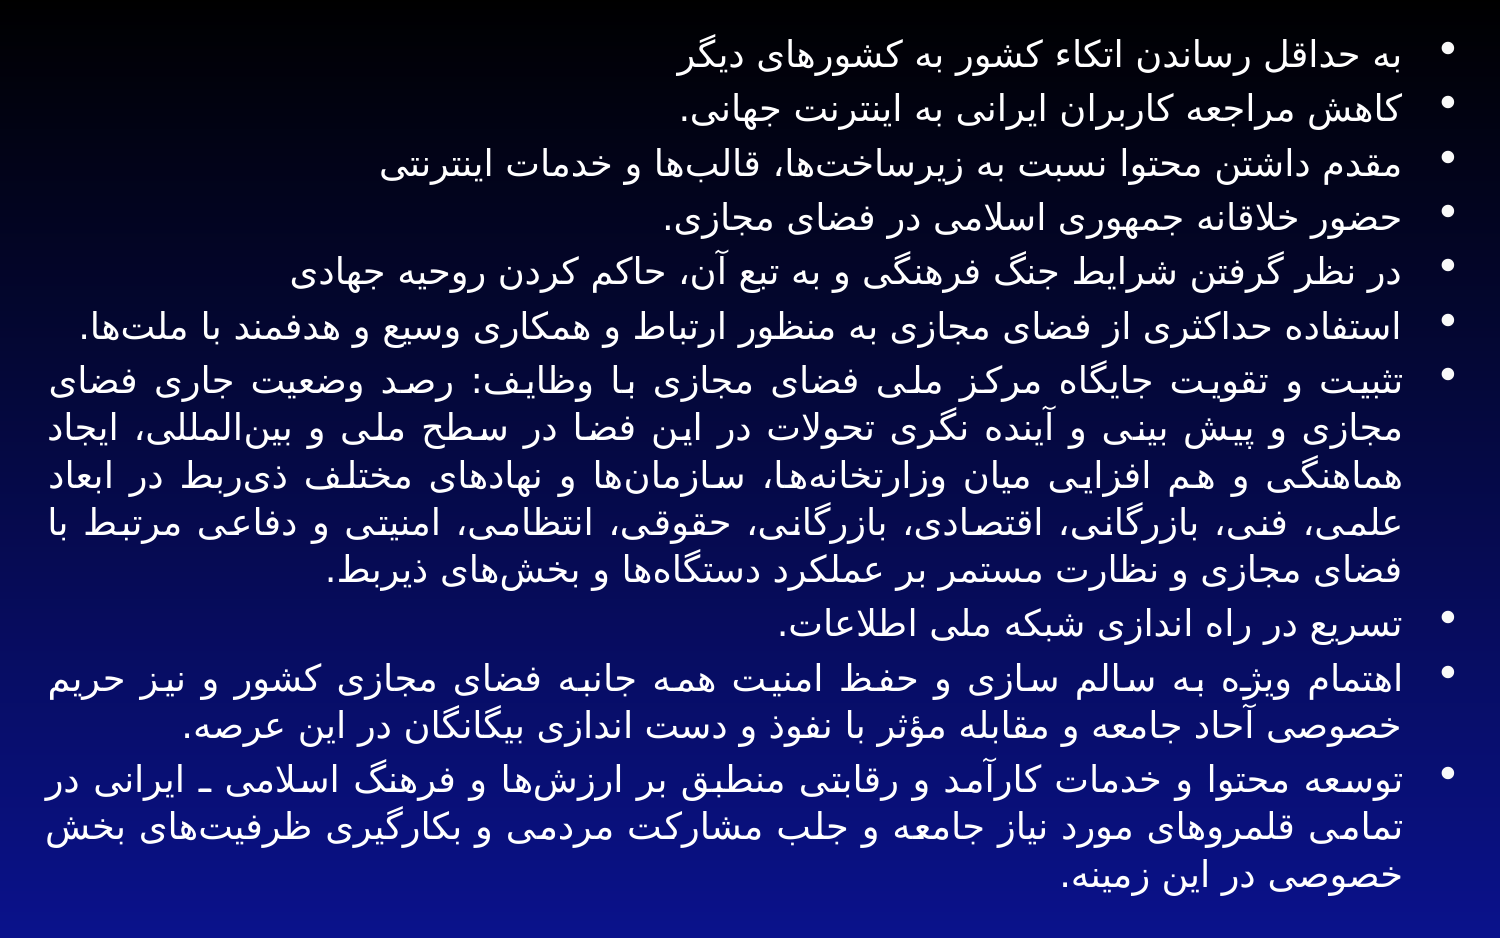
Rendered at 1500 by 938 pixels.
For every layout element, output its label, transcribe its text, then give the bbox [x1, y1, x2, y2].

list به حداقل رساندن اتکاء کشور به کشورهای دیگر کاهش مراجعه کاربران ایرانی به اینترنت جهانی. مقدم داشتن محتوا نسبت به زیرساخت‌ها، قالب‌ها و خدمات اینترنتی حضور خلاقانه جمهوری اسلامی در فضای مجازی. در نظر گرفتن شرایط جنگ فرهنگی و به تبع آن، حاکم کردن روحیه جهادی استفاده حداکثری از فضای مجازی به منظور ارتباط و همکاری وسیع و هدفمند با ملت‌ها. تثبیت و تقویت جایگاه مرکز ملی فضای مجازی با وظایف: رصد وضعیت جاری فضای مجازی و پیش بینی و آینده نگری تحولات در این فضا در سطح ملی و بین‌المللی، ایجاد هماهنگی و هم افزایی میان وزارتخانه‌ها، سازمان‌ها و نهادهای مختلف ذی‌ربط در ابعاد علمی، فنی، بازرگانی، اقتصادی، بازرگانی، حقوقی، انتظامی، امنیتی و دفاعی مرتبط با فضای مجازی و نظارت مستمر بر عملکرد دستگاه‌ها و بخش‌های ذیربط. تسریع در راه اندازی شبکه ملی اطلاعات. اهتمام ویژه به سالم سازی و حفظ امنیت همه جانبه فضای مجازی کشور و نیز حریم خصوصی آحاد جامعه و مقابله مؤثر با نفوذ و دست اندازی بیگانگان در این عرصه. توسعه محتوا و خدمات کارآمد و رقابتی منطبق بر ارزش‌ها و فرهنگ اسلامی ـ ایرانی در تمامی قلمروهای مورد نیاز جامعه و جلب مشارکت مردمی و بکارگیری ظرفیت‌های بخش خصوصی در این زمینه. [29, 19, 1471, 918]
